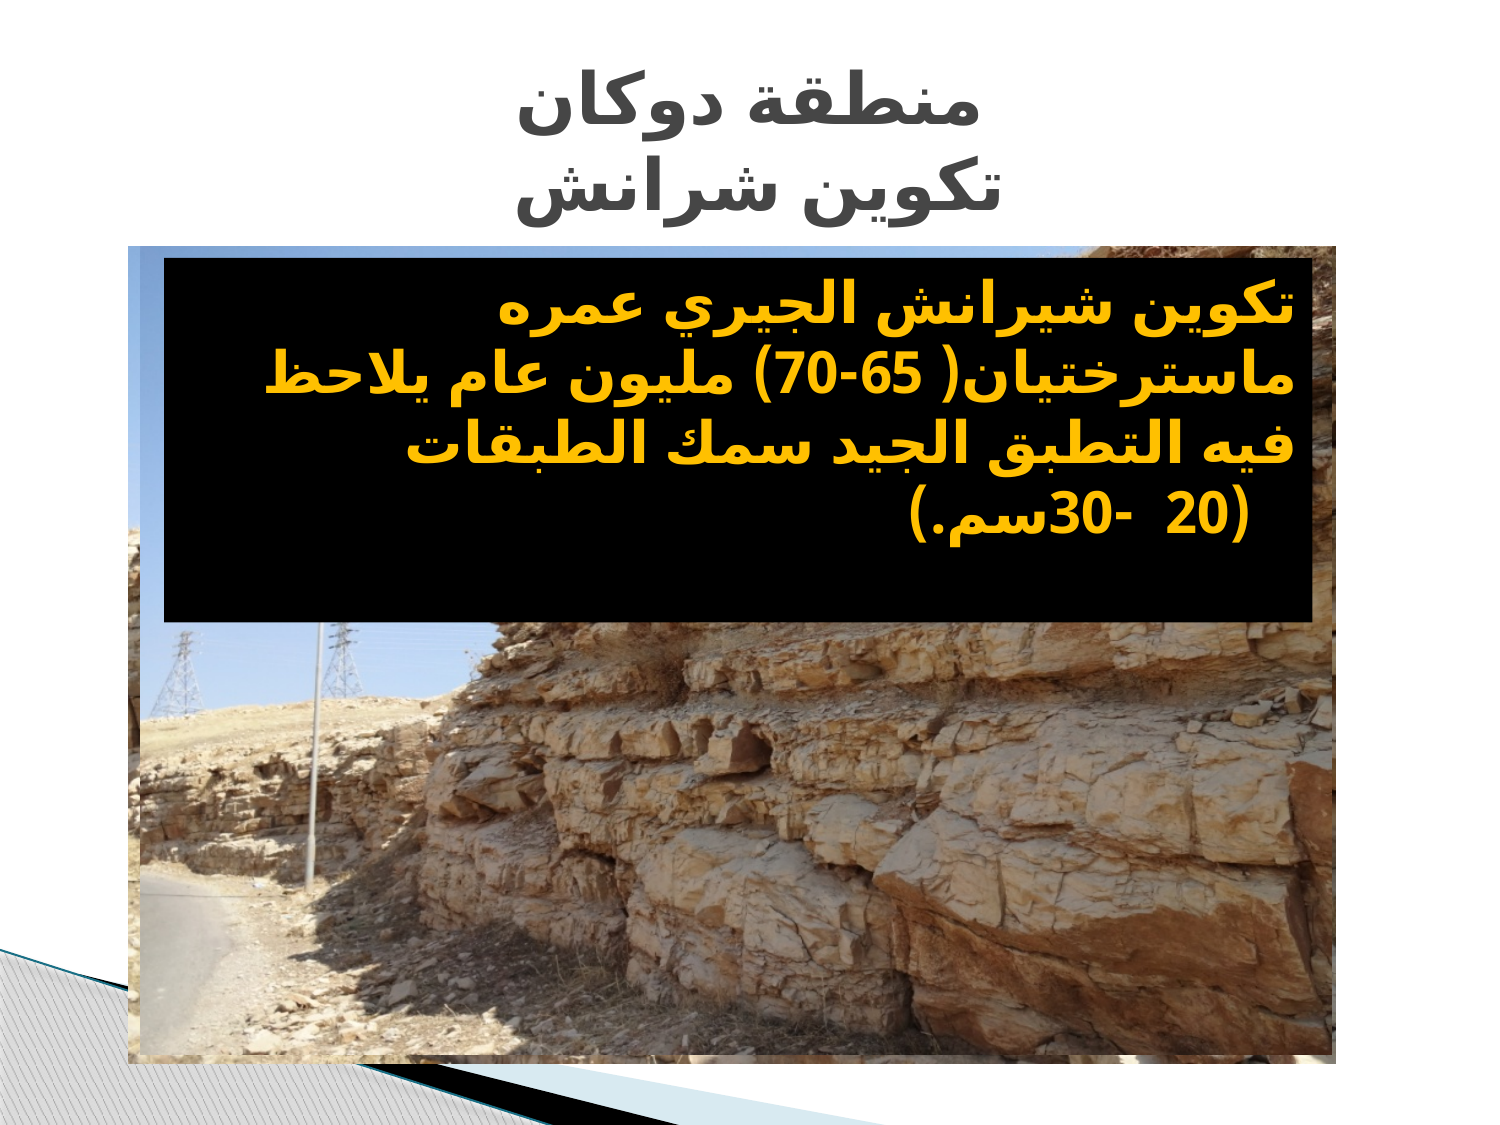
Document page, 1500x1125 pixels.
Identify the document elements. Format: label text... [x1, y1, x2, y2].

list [128, 245, 140, 1064]
picture [140, 245, 1333, 1055]
title منطقة دوكان تكوين شرانش [75, 45, 1425, 233]
